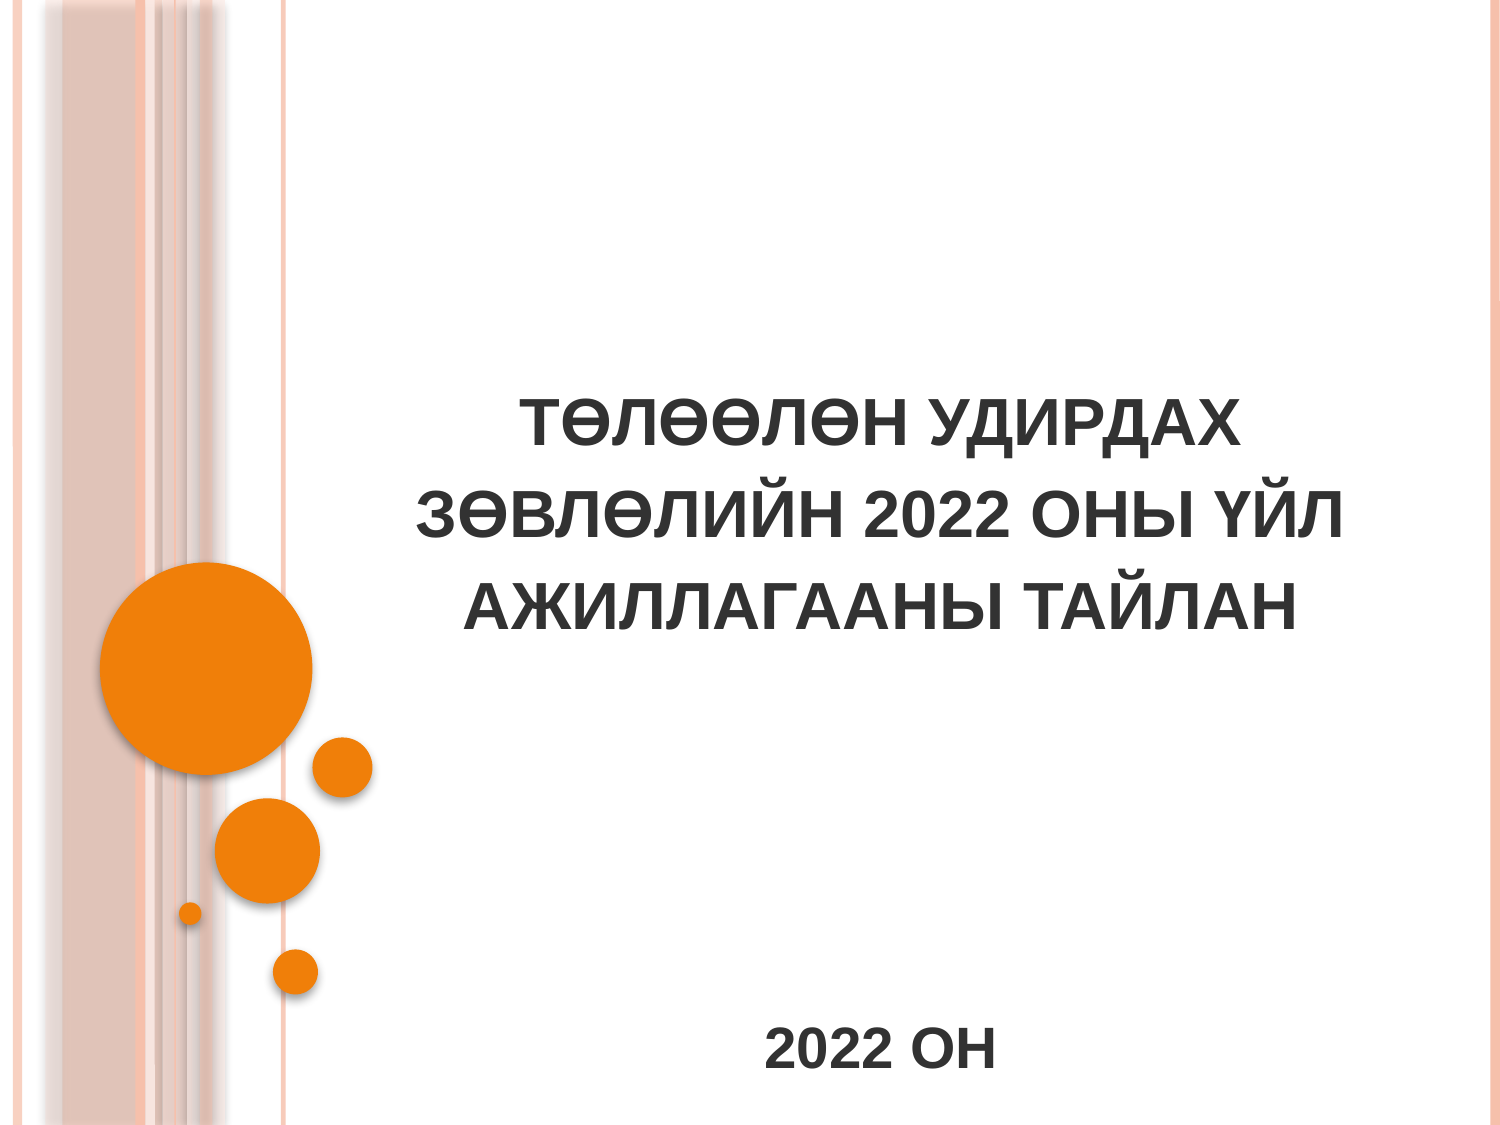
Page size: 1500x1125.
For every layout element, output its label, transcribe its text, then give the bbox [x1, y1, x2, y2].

title Төлөөлөн удирдах зөвлөлийн 2022 оны үйл ажиллагааны тайлан 2022 он [375, 337, 1388, 1088]
